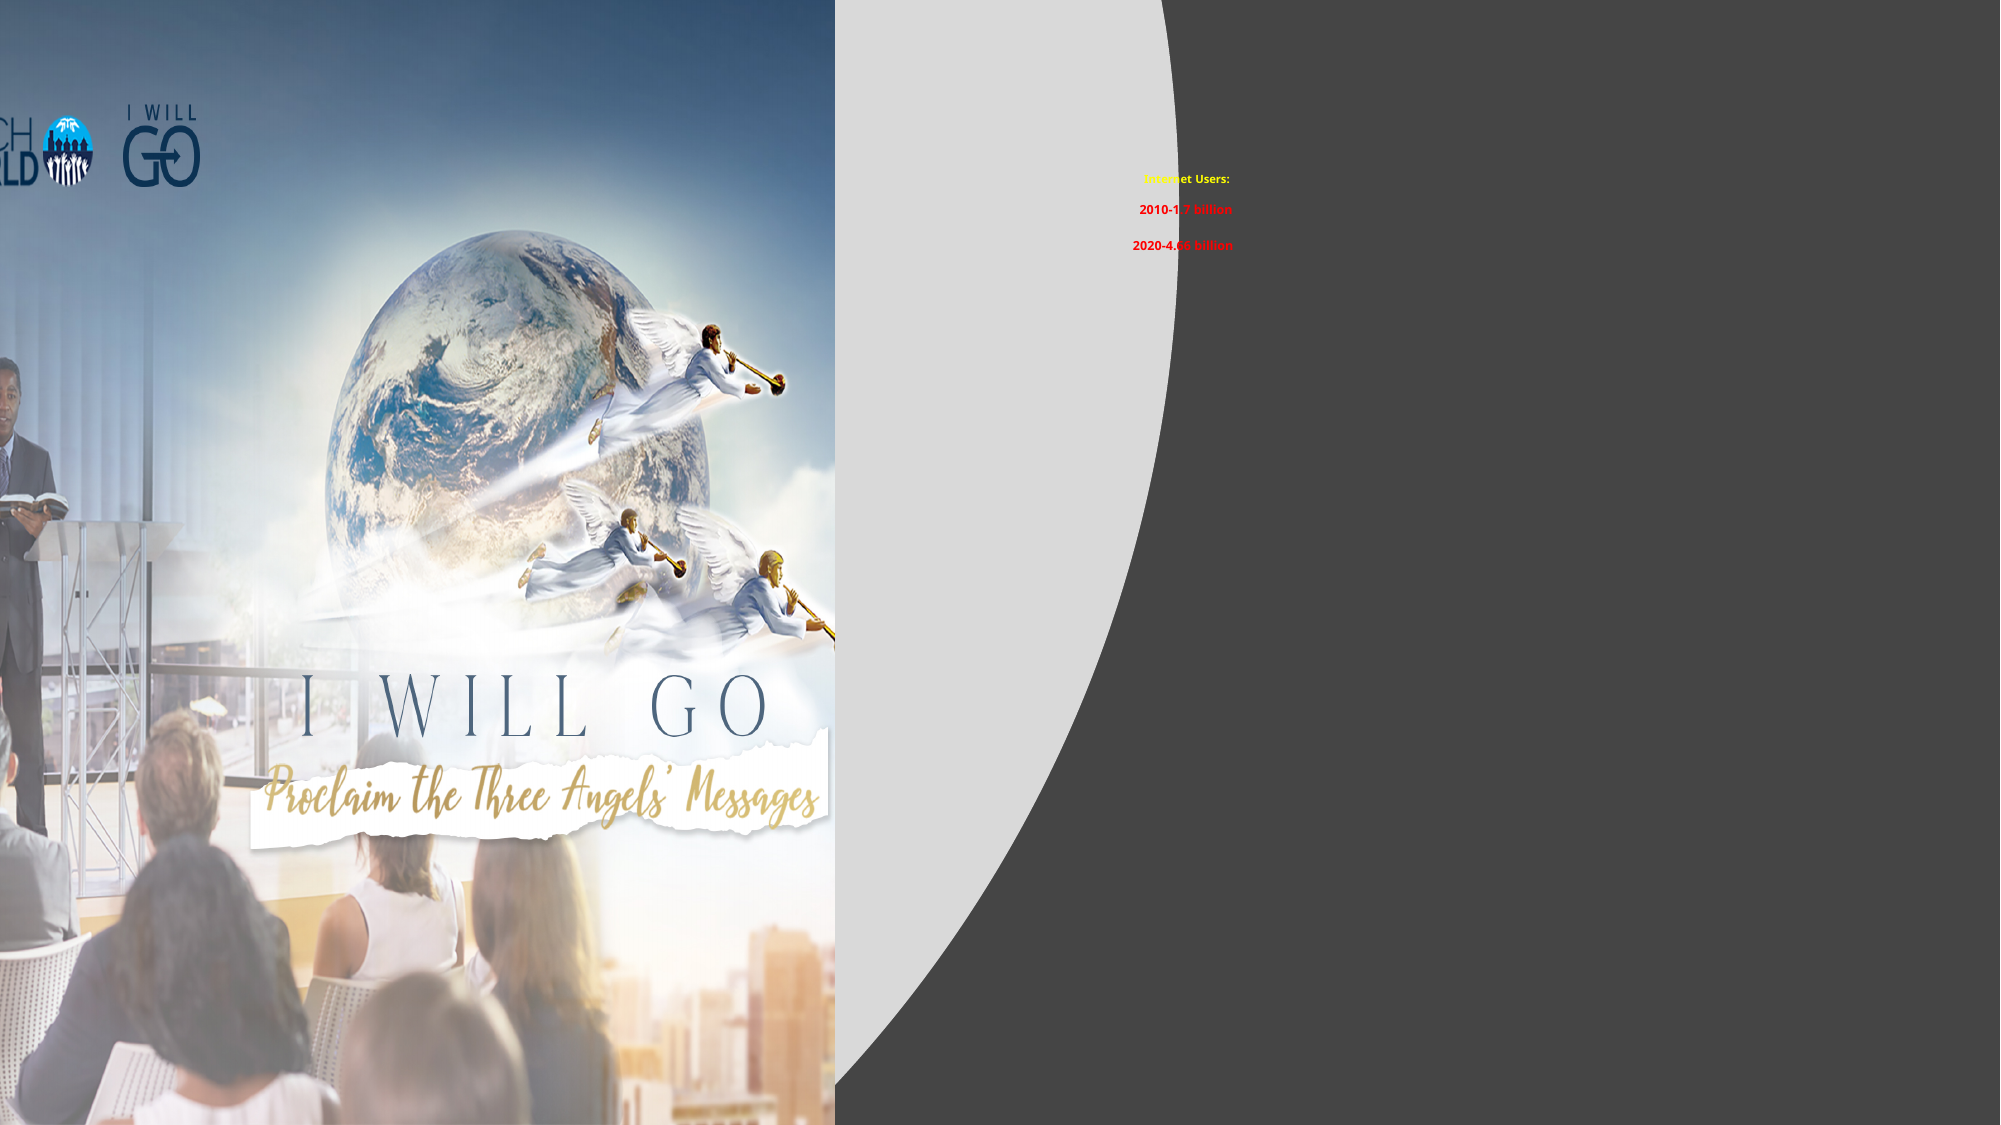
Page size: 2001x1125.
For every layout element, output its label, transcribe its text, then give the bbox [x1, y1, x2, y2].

title Internet Users: 2010-1.7 billion 2020-4.66 billion [1117, 87, 2000, 269]
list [0, 0, 835, 1125]
text_box [835, 0, 1179, 1087]
